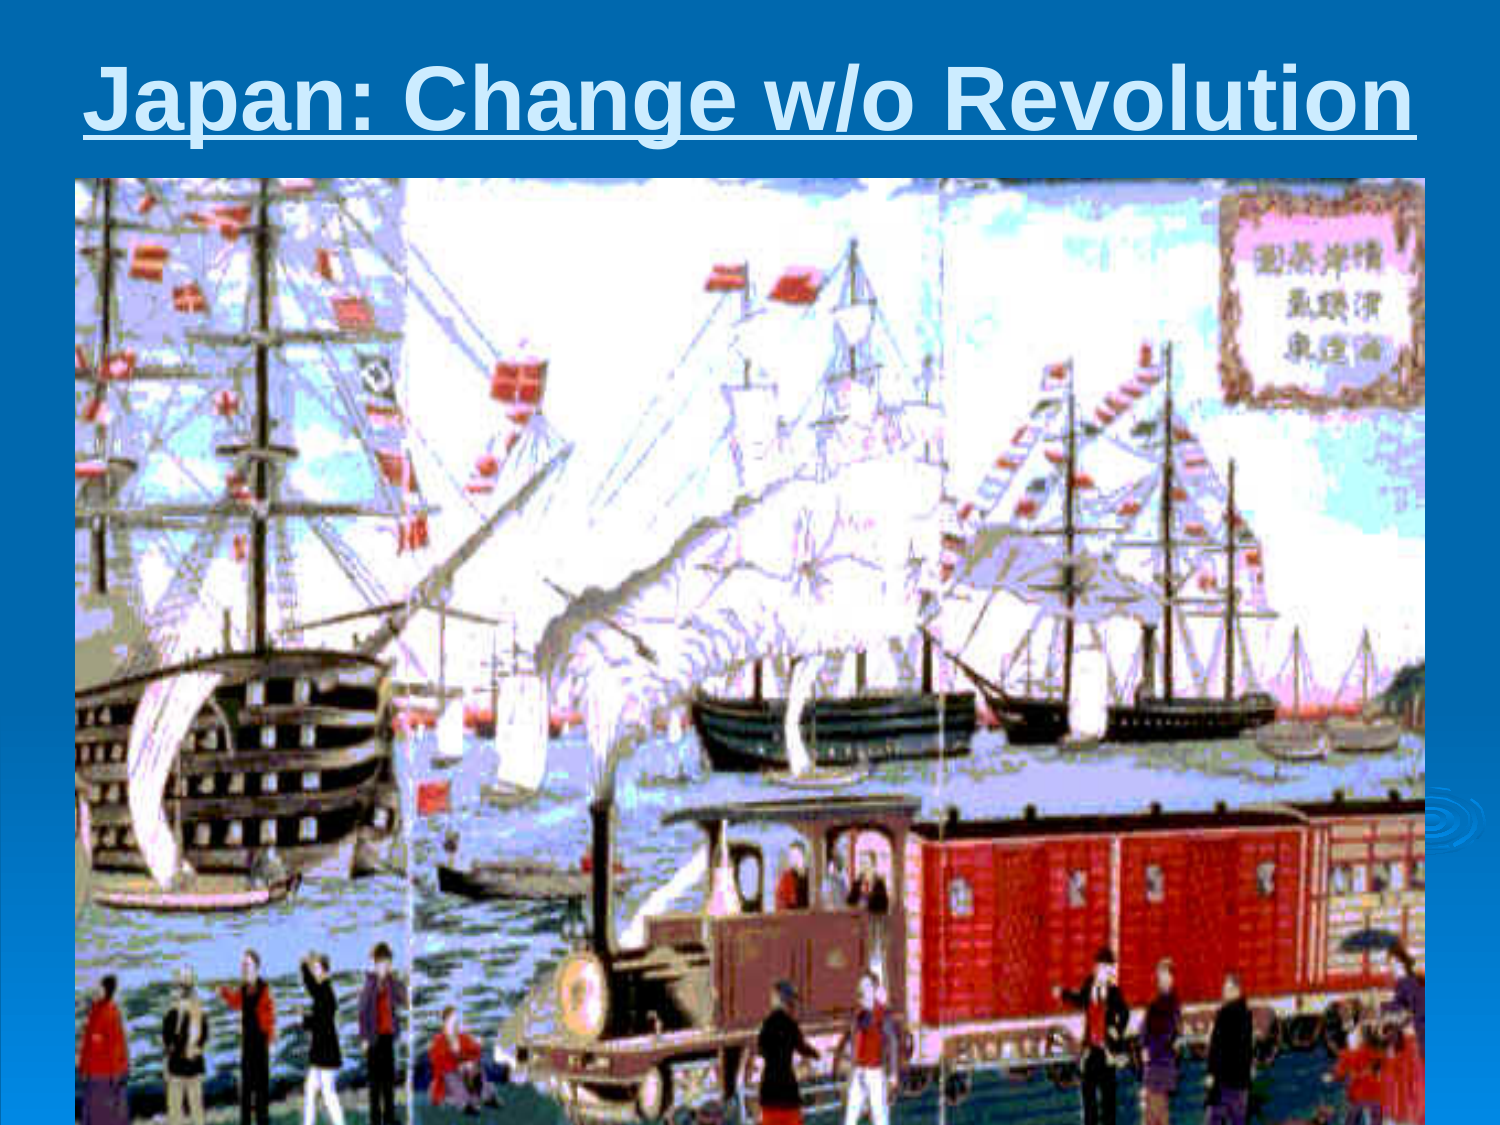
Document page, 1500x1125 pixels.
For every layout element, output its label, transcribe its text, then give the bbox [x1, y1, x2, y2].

picture [74, 178, 1426, 1125]
title Japan: Change w/o Revolution [37, 0, 1463, 188]
